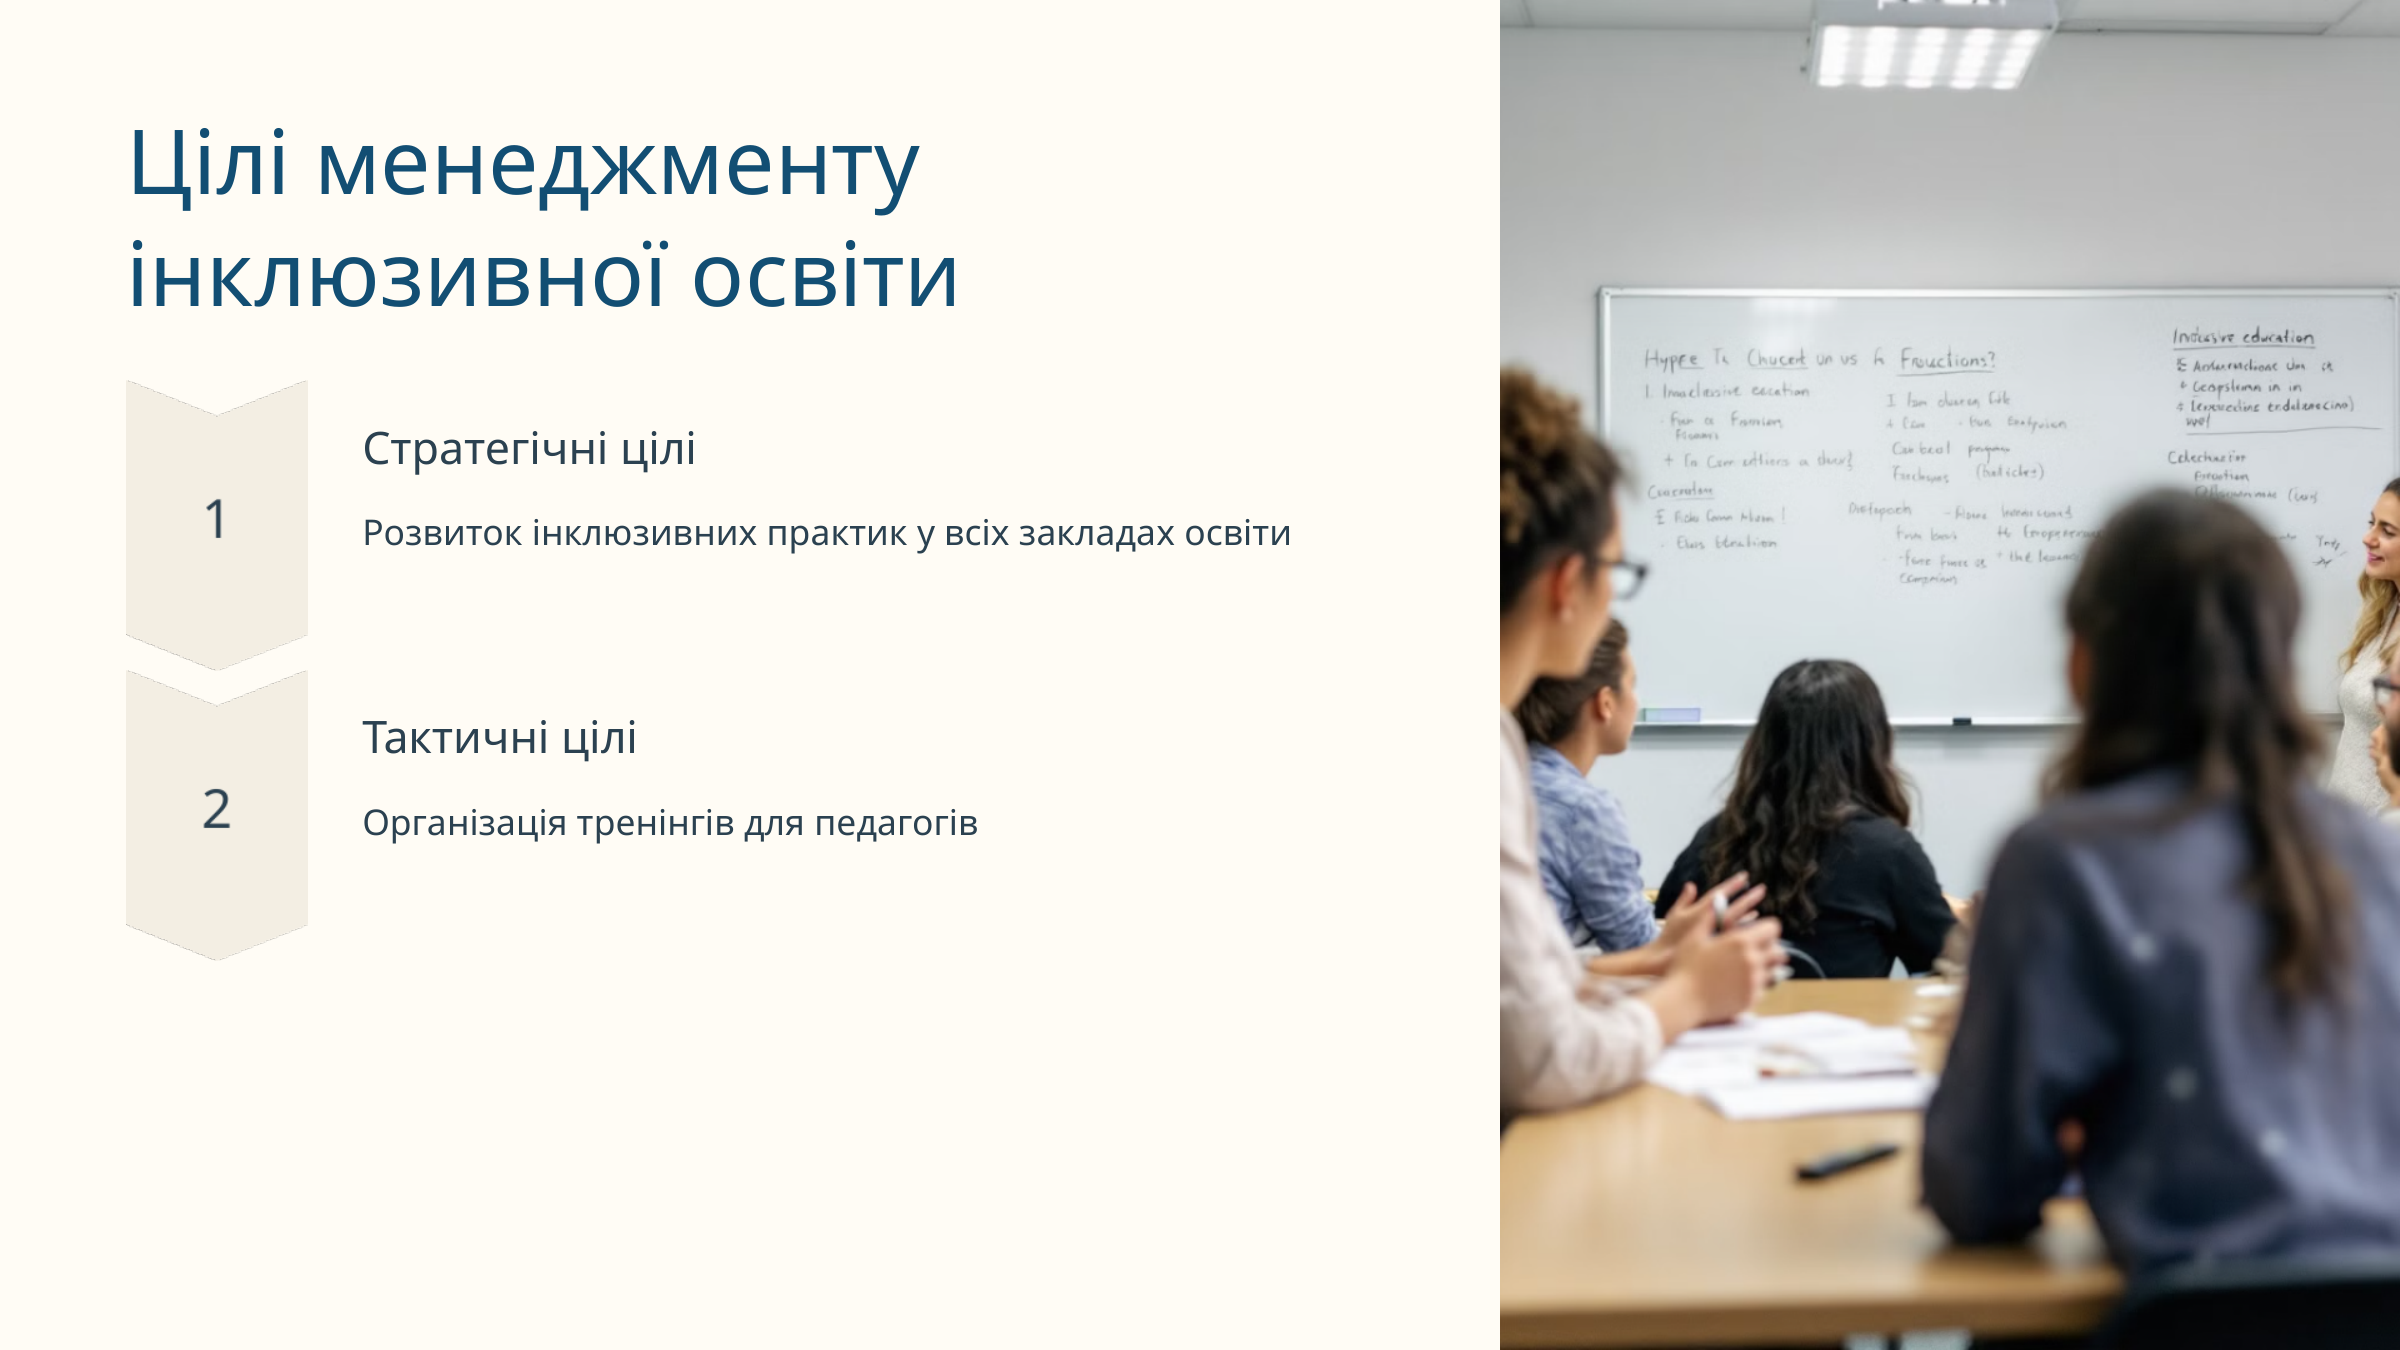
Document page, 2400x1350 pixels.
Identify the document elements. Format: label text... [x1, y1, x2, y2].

text_box Стратегічні цілі [362, 416, 816, 474]
text_box Організація тренінгів для педагогів [362, 784, 1374, 843]
picture [126, 380, 308, 961]
text_box Розвиток інклюзивних практик у всіх закладах освіти [362, 495, 1374, 553]
text_box Тактичні цілі [362, 706, 816, 764]
text_box Цілі менеджменту інклюзивної освіти [126, 99, 1374, 327]
picture [1499, 0, 2400, 1350]
